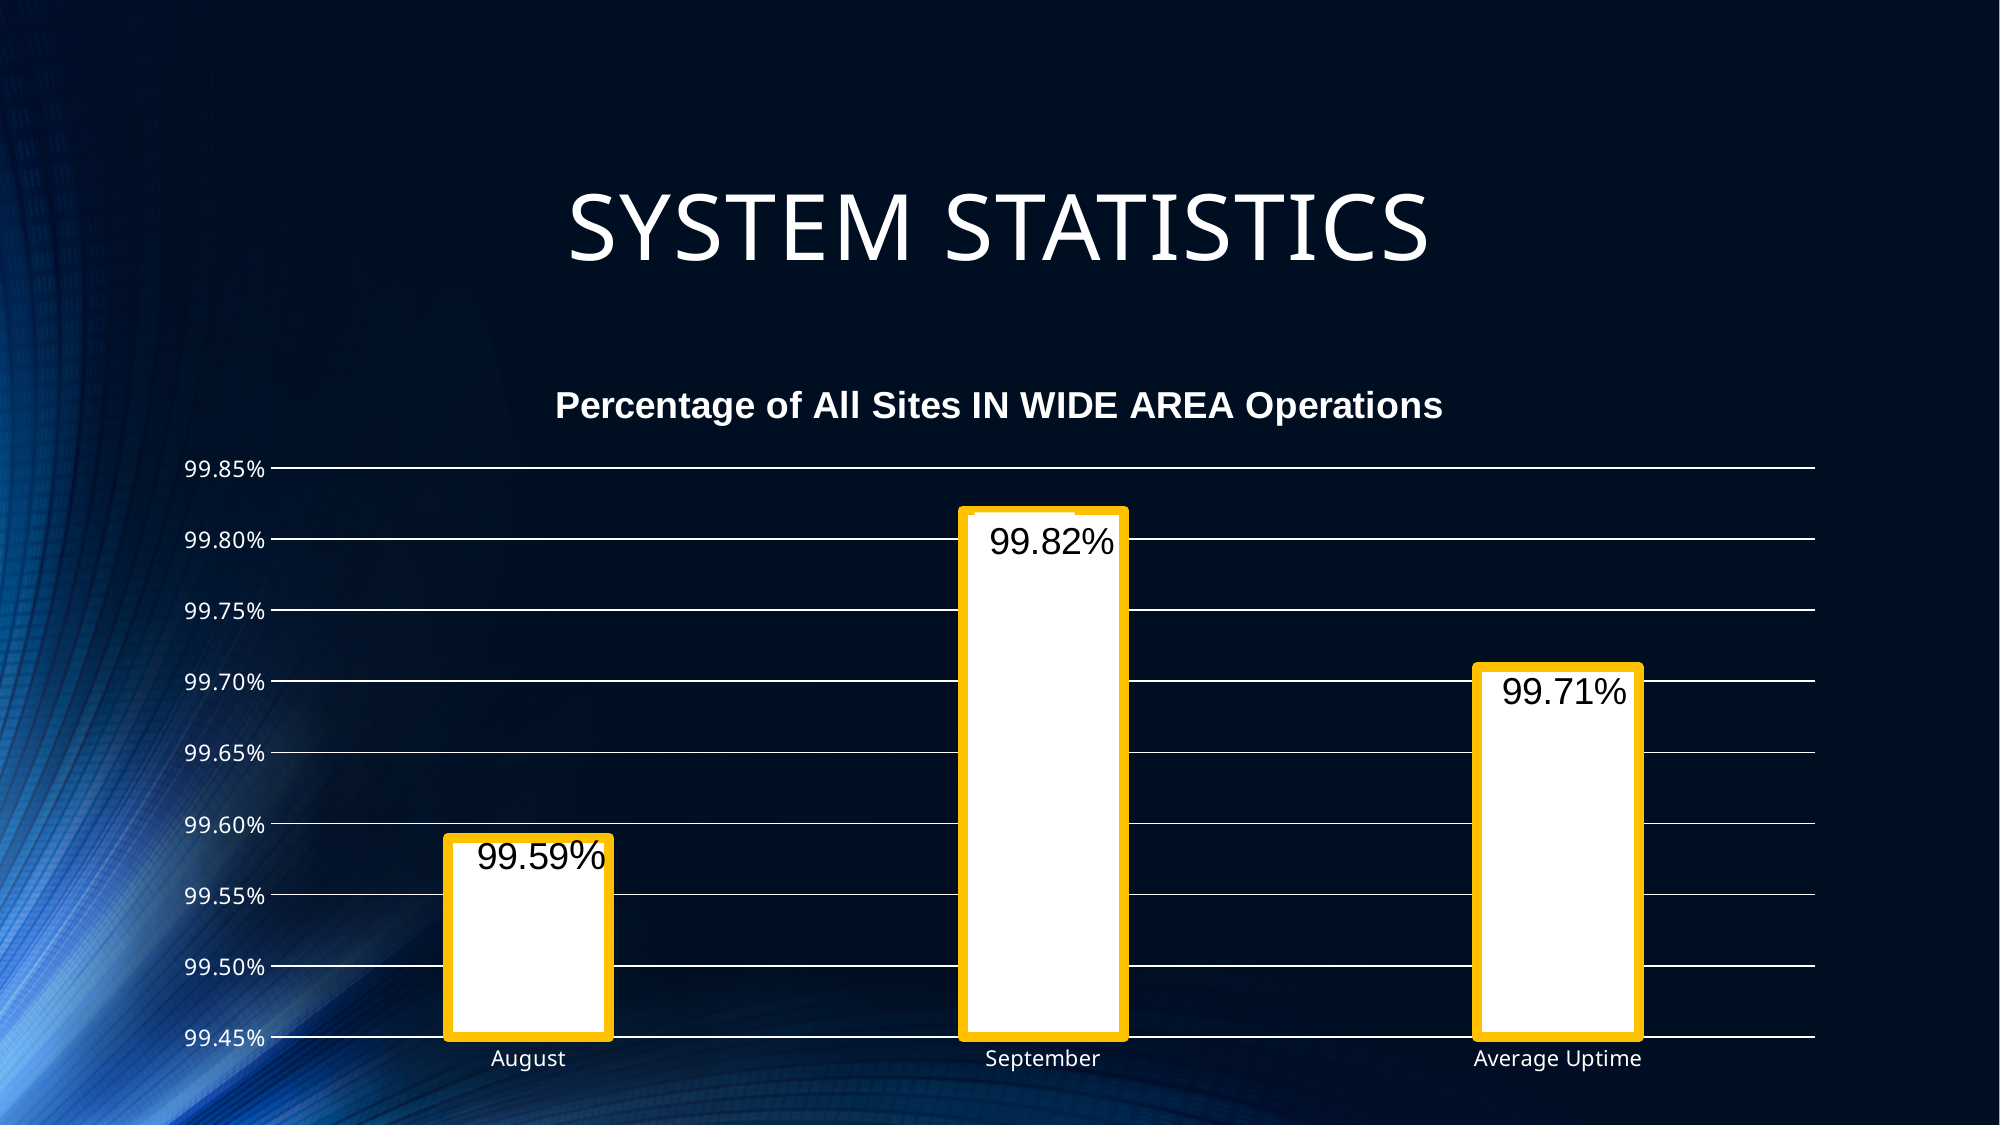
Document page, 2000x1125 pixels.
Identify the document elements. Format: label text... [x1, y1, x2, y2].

chart [150, 349, 1850, 1088]
picture [0, 0, 2000, 1125]
title SYSTEM STATISTICS [249, 62, 1750, 288]
